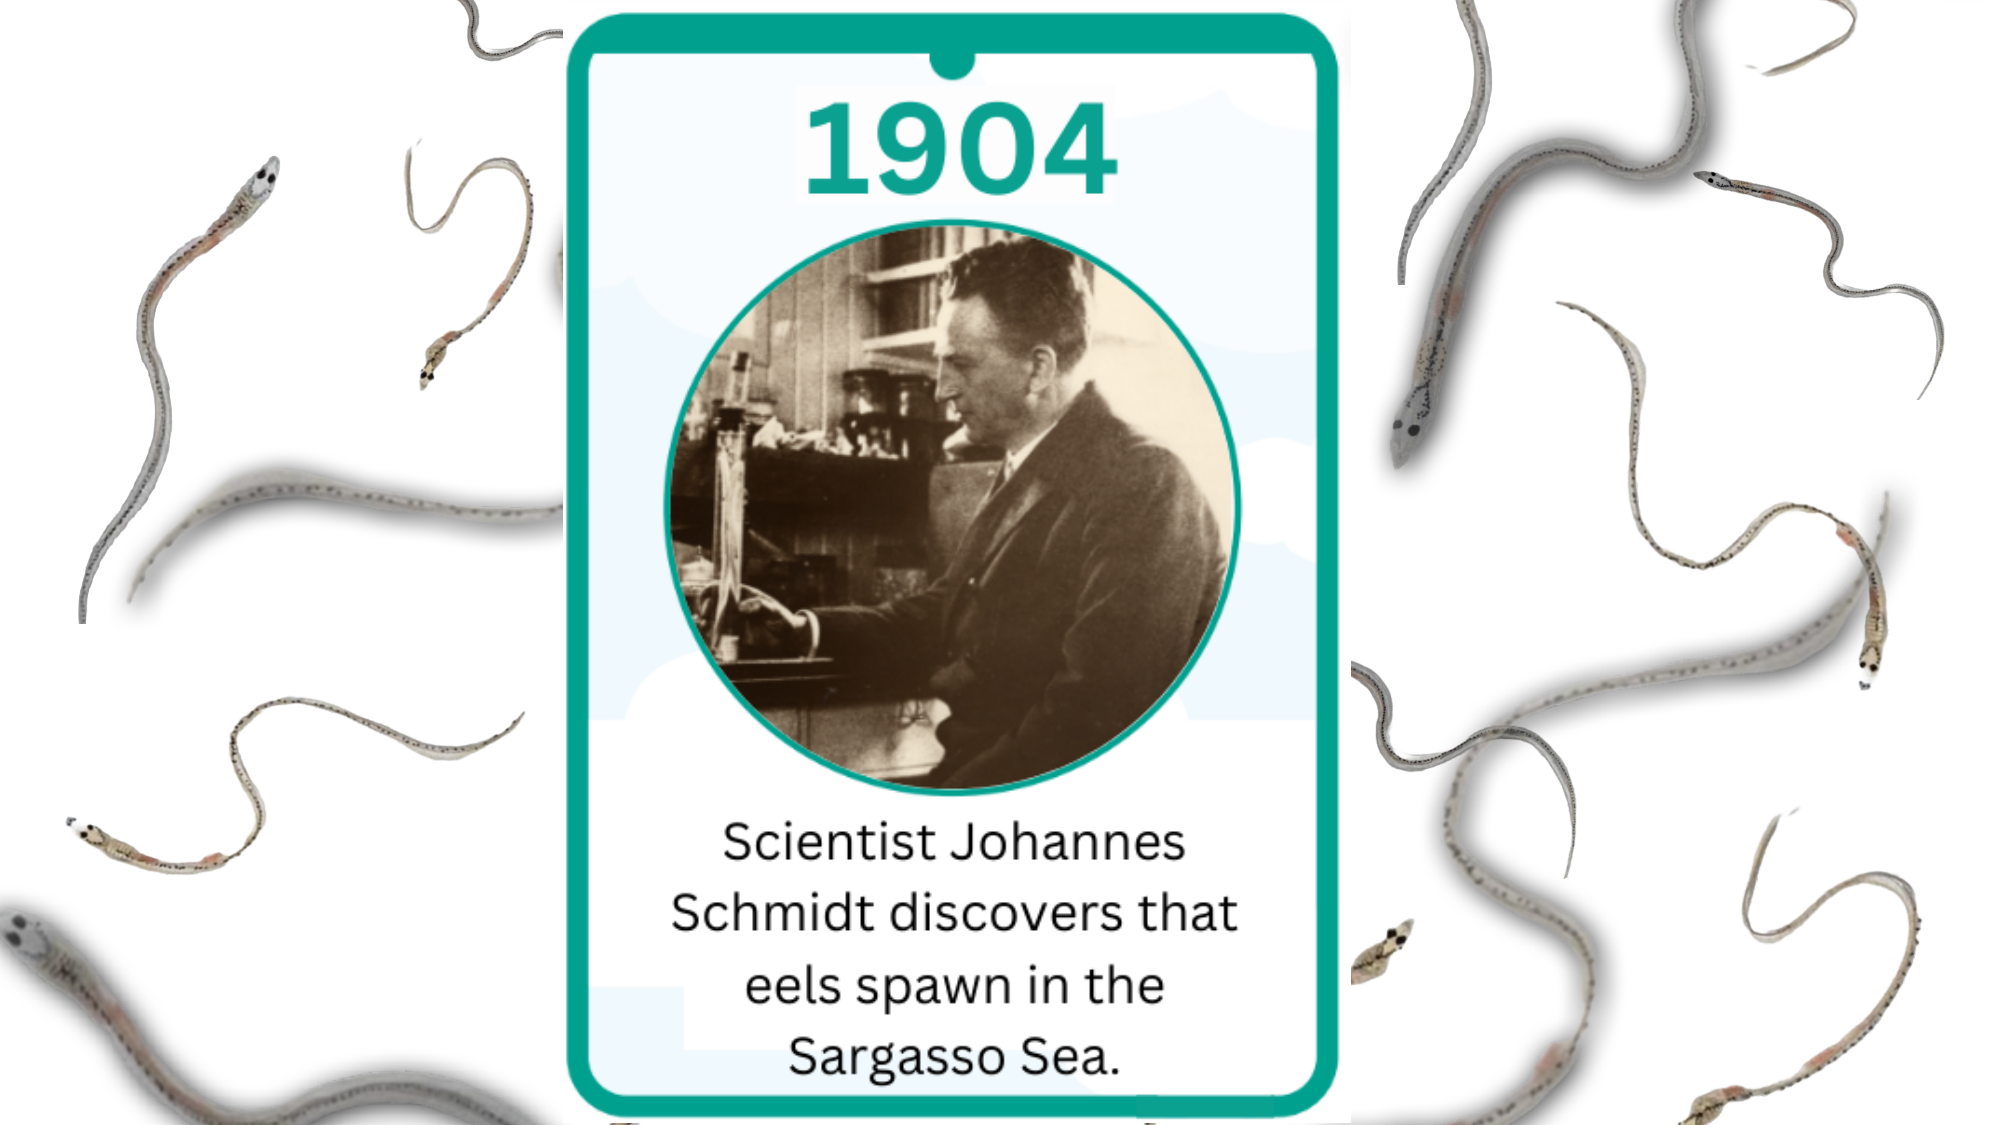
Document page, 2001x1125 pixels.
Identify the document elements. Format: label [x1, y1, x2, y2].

text_box [0, 0, 2000, 1125]
picture [562, 0, 1351, 1124]
